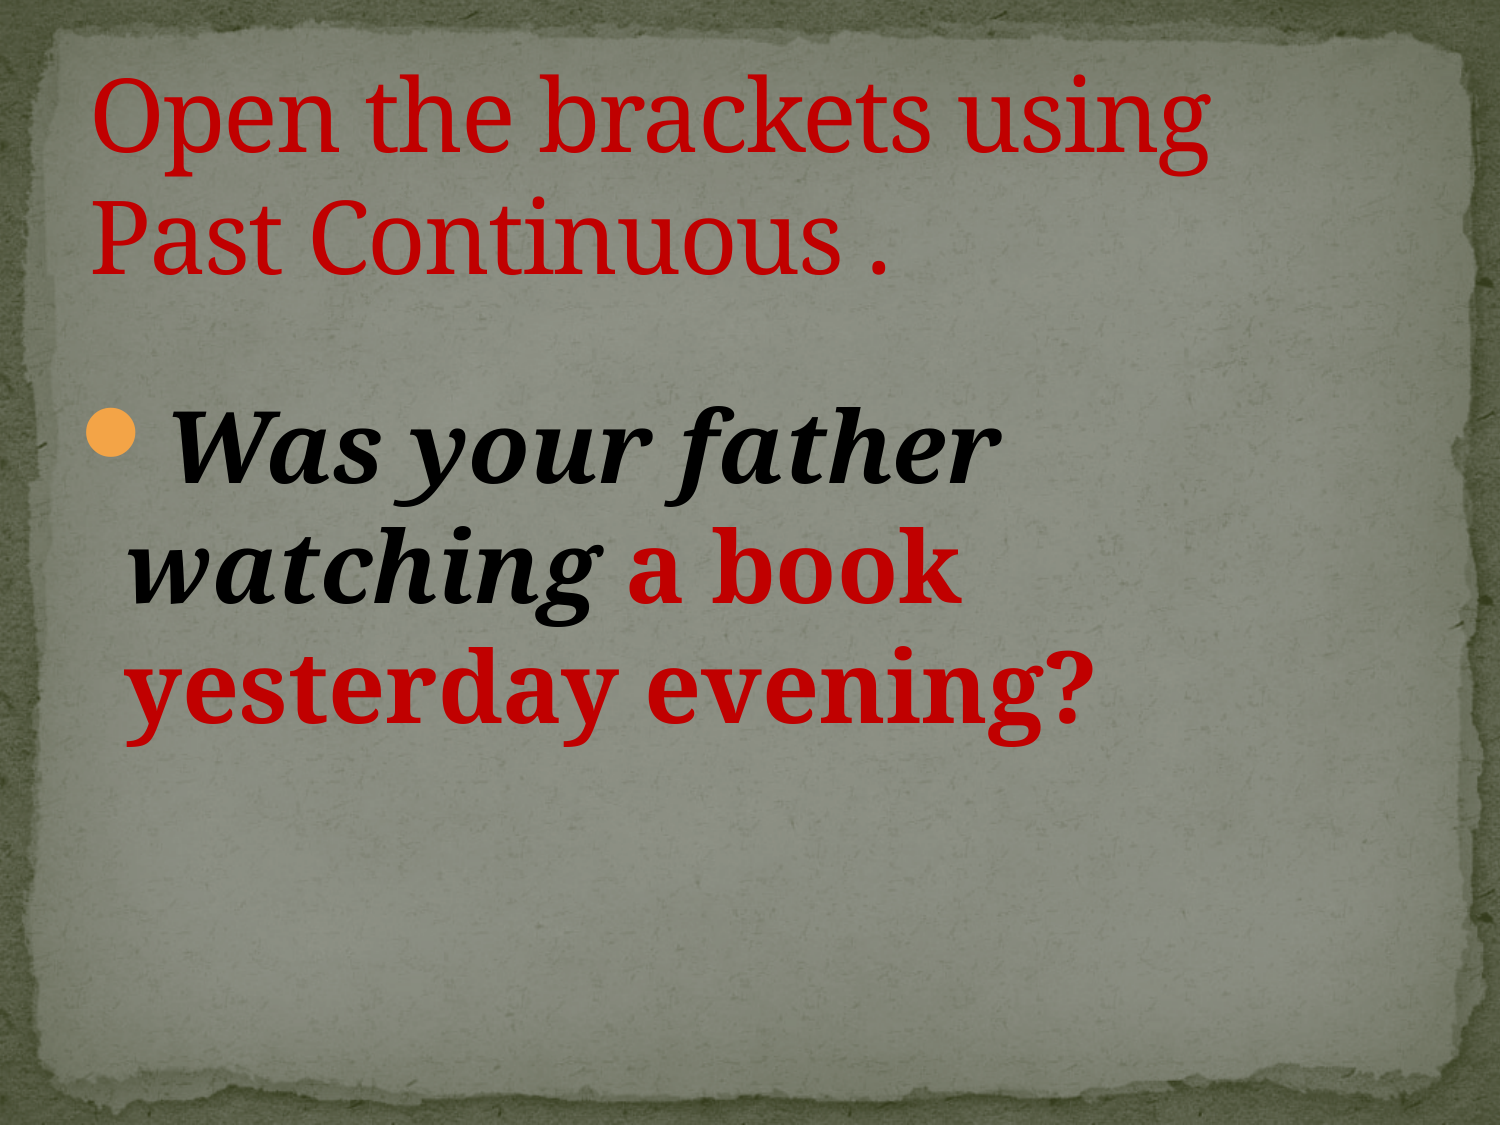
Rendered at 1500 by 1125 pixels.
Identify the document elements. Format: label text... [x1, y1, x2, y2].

list Was your father watching a book yesterday evening? [64, 243, 1415, 1016]
title Open the brackets using Past Continuous . [74, 24, 1425, 303]
